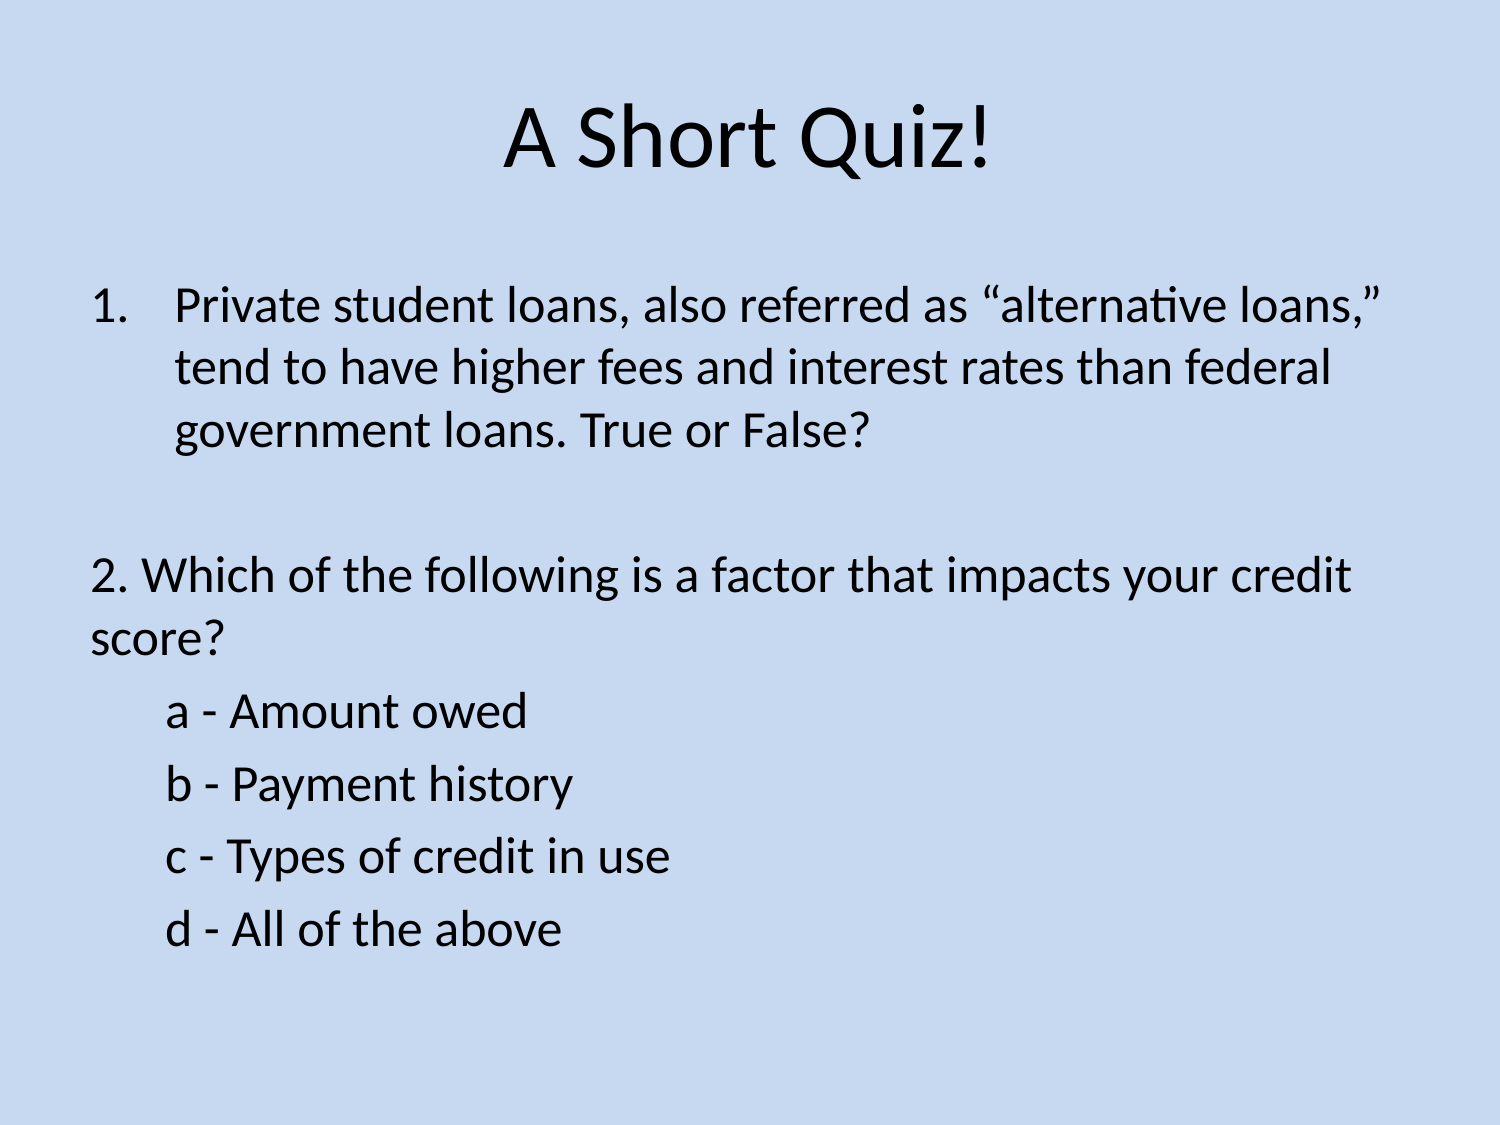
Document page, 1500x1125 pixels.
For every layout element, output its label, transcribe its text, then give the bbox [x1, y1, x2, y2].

title A Short Quiz! [75, 37, 1425, 225]
list Private student loans, also referred as “alternative loans,” tend to have higher fees and interest rates than federal government loans. True or False? 2. Which of the following is a factor that impacts your credit score? a - Amount owed b - Payment history c - Types of credit in use d - All of the above [75, 262, 1425, 1005]
